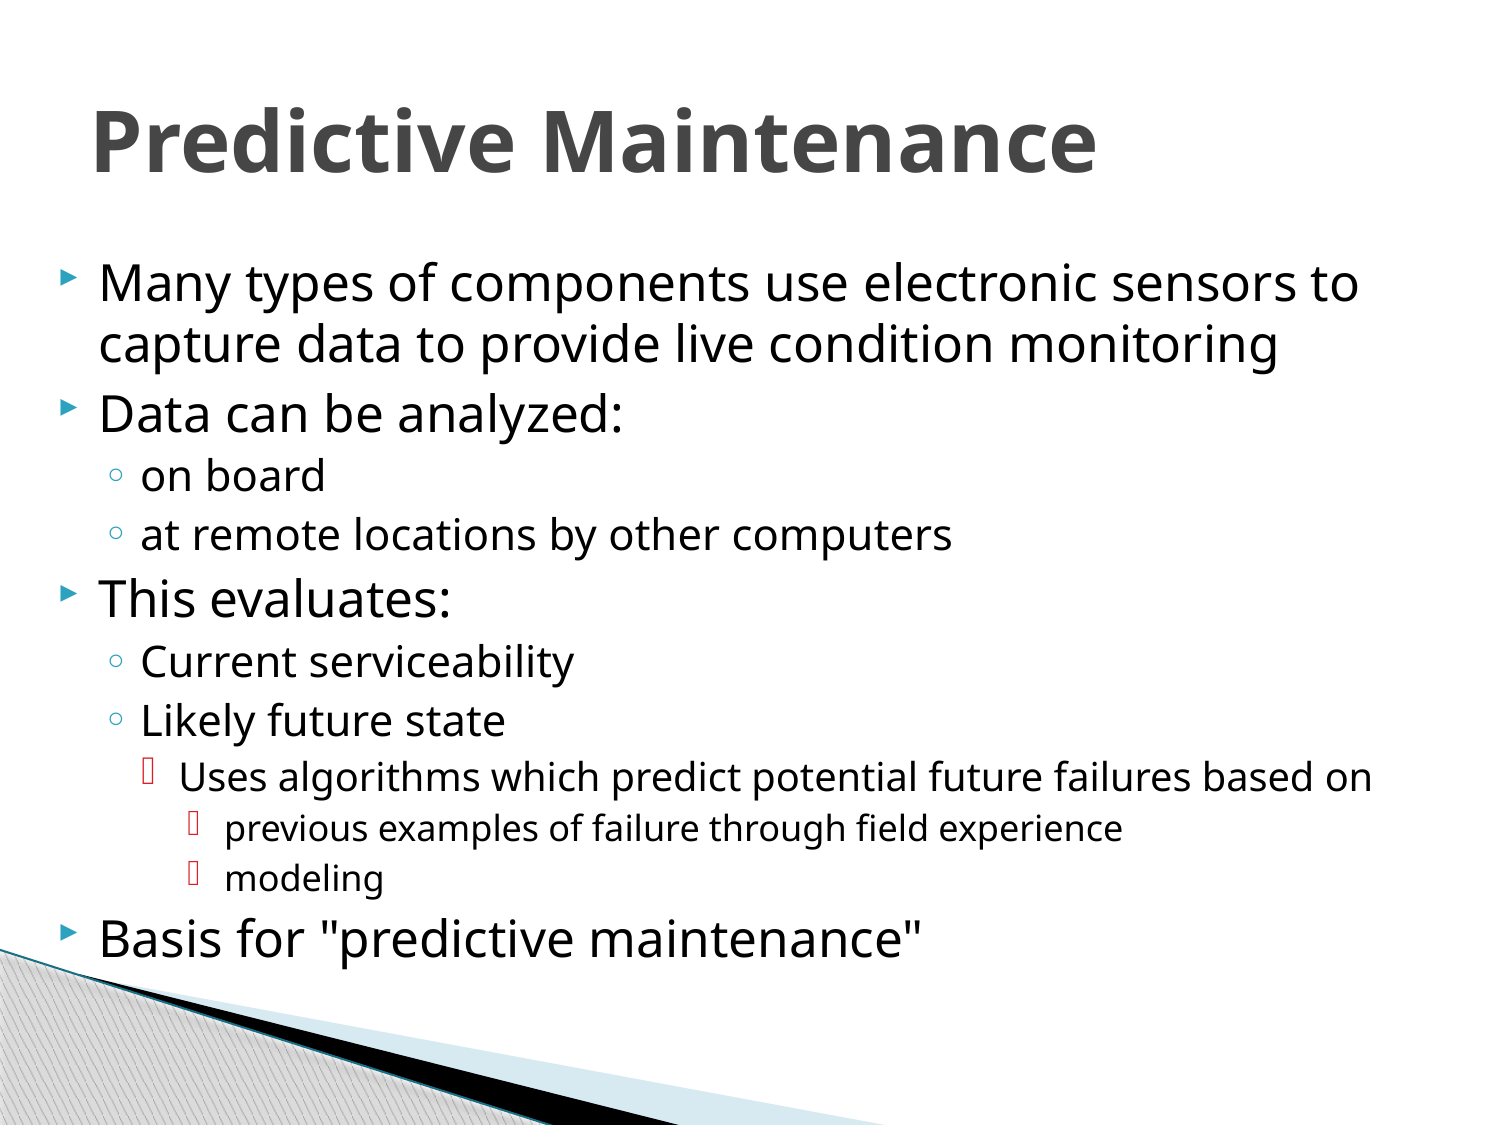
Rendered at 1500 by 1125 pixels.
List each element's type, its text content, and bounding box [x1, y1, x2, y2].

list Many types of components use electronic sensors to capture data to provide live condition monitoring Data can be analyzed: on board at remote locations by other computers This evaluates: Current serviceability Likely future state Uses algorithms which predict potential future failures based on previous examples of failure through field experience modeling Basis for "predictive maintenance" [24, 243, 1450, 986]
title Predictive Maintenance [75, 45, 1425, 233]
